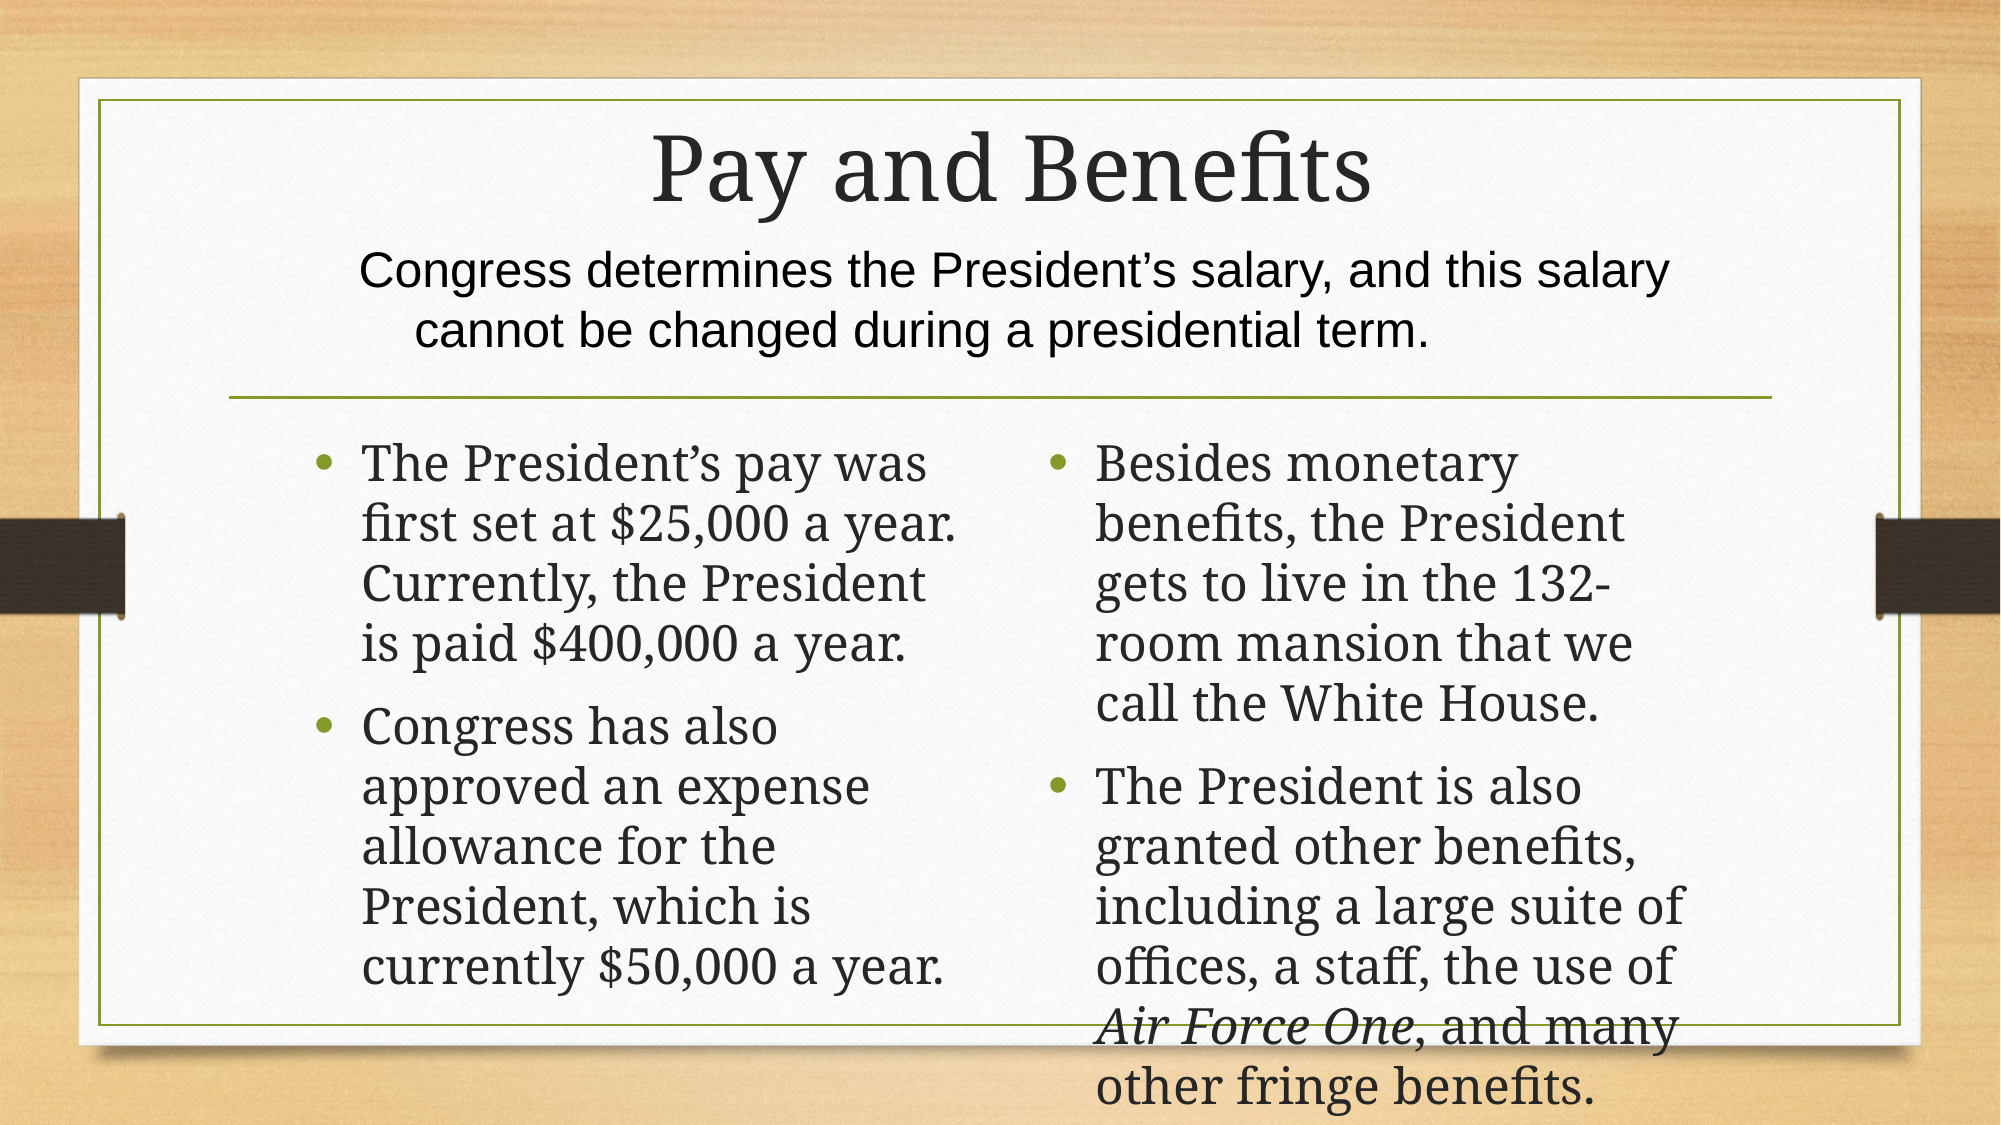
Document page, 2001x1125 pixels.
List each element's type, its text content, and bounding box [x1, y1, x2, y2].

title Pay and Benefits [387, 70, 1638, 230]
list The President’s pay was first set at $25,000 a year. Currently, the President is paid $400,000 a year. Congress has also approved an expense allowance for the President, which is currently $50,000 a year. [299, 424, 994, 946]
list Besides monetary benefits, the President gets to live in the 132-room mansion that we call the White House. The President is also granted other benefits, including a large suite of offices, a staff, the use of Air Force One, and many other fringe benefits. [1033, 424, 1728, 1008]
text_box Congress determines the President’s salary, and this salary cannot be changed during a presidential term. [343, 230, 1728, 400]
picture [0, 0, 2001, 1125]
